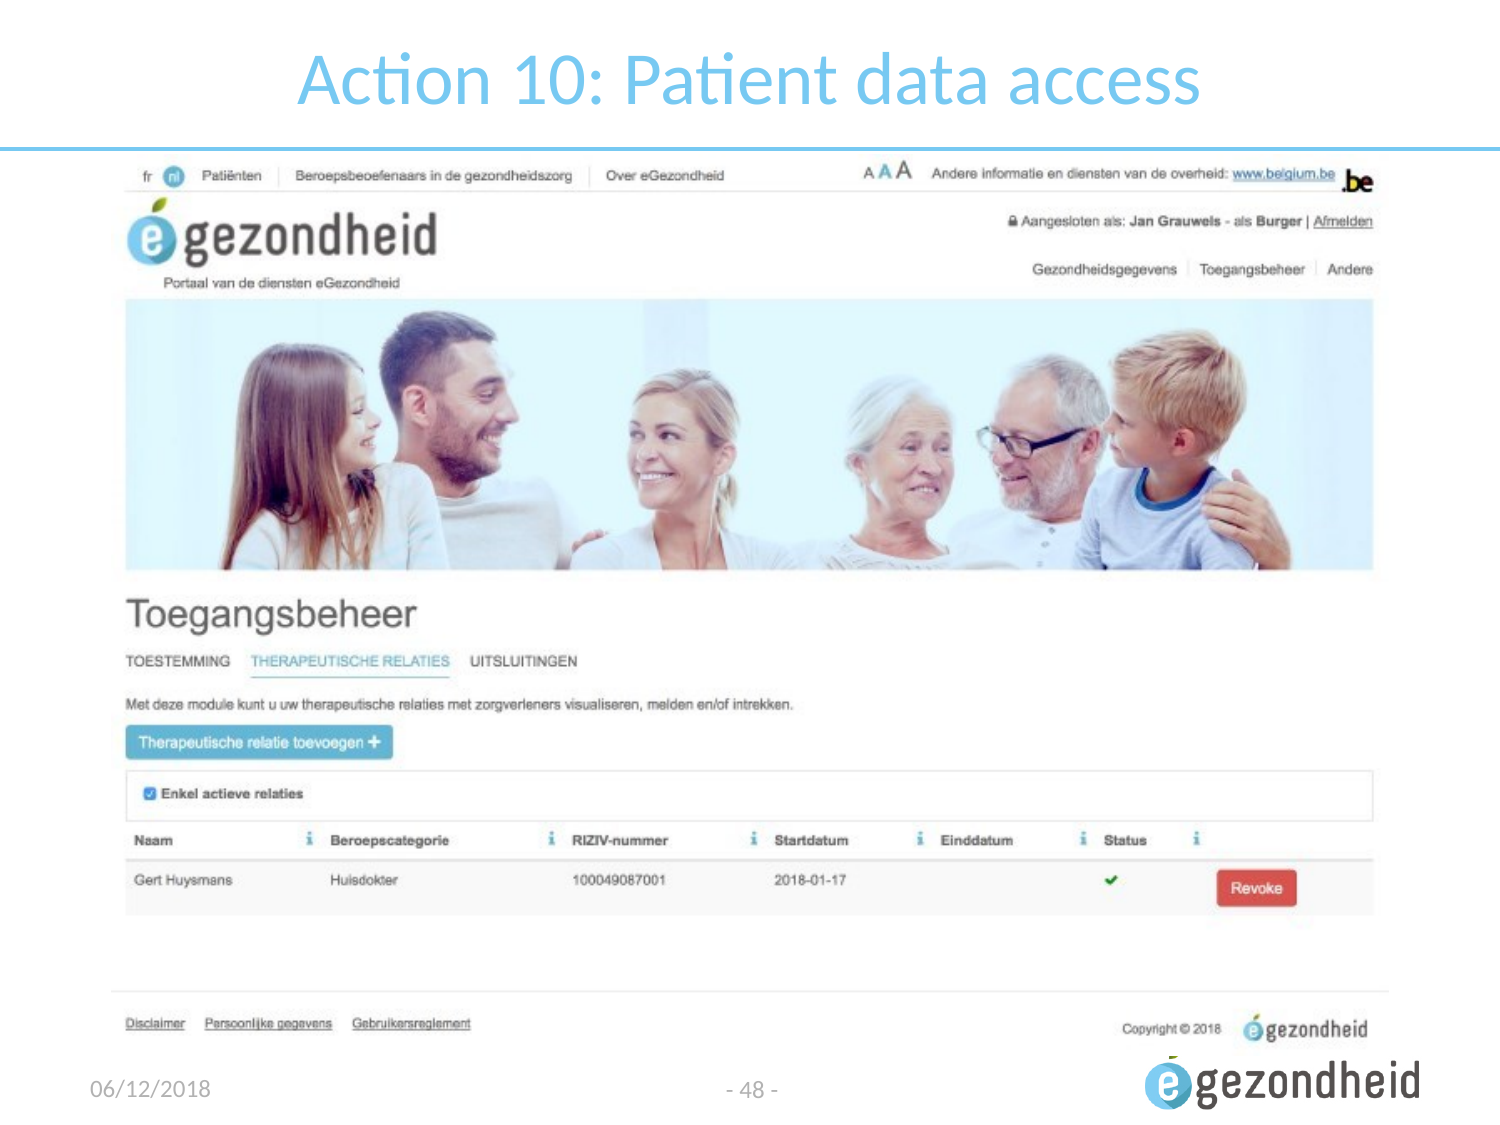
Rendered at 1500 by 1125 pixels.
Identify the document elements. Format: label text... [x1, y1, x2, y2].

title Action 10: Patient data access [0, 0, 1500, 149]
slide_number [75, 1057, 425, 1118]
picture [110, 153, 1447, 1125]
slide_number - 48 - [577, 1063, 928, 1119]
